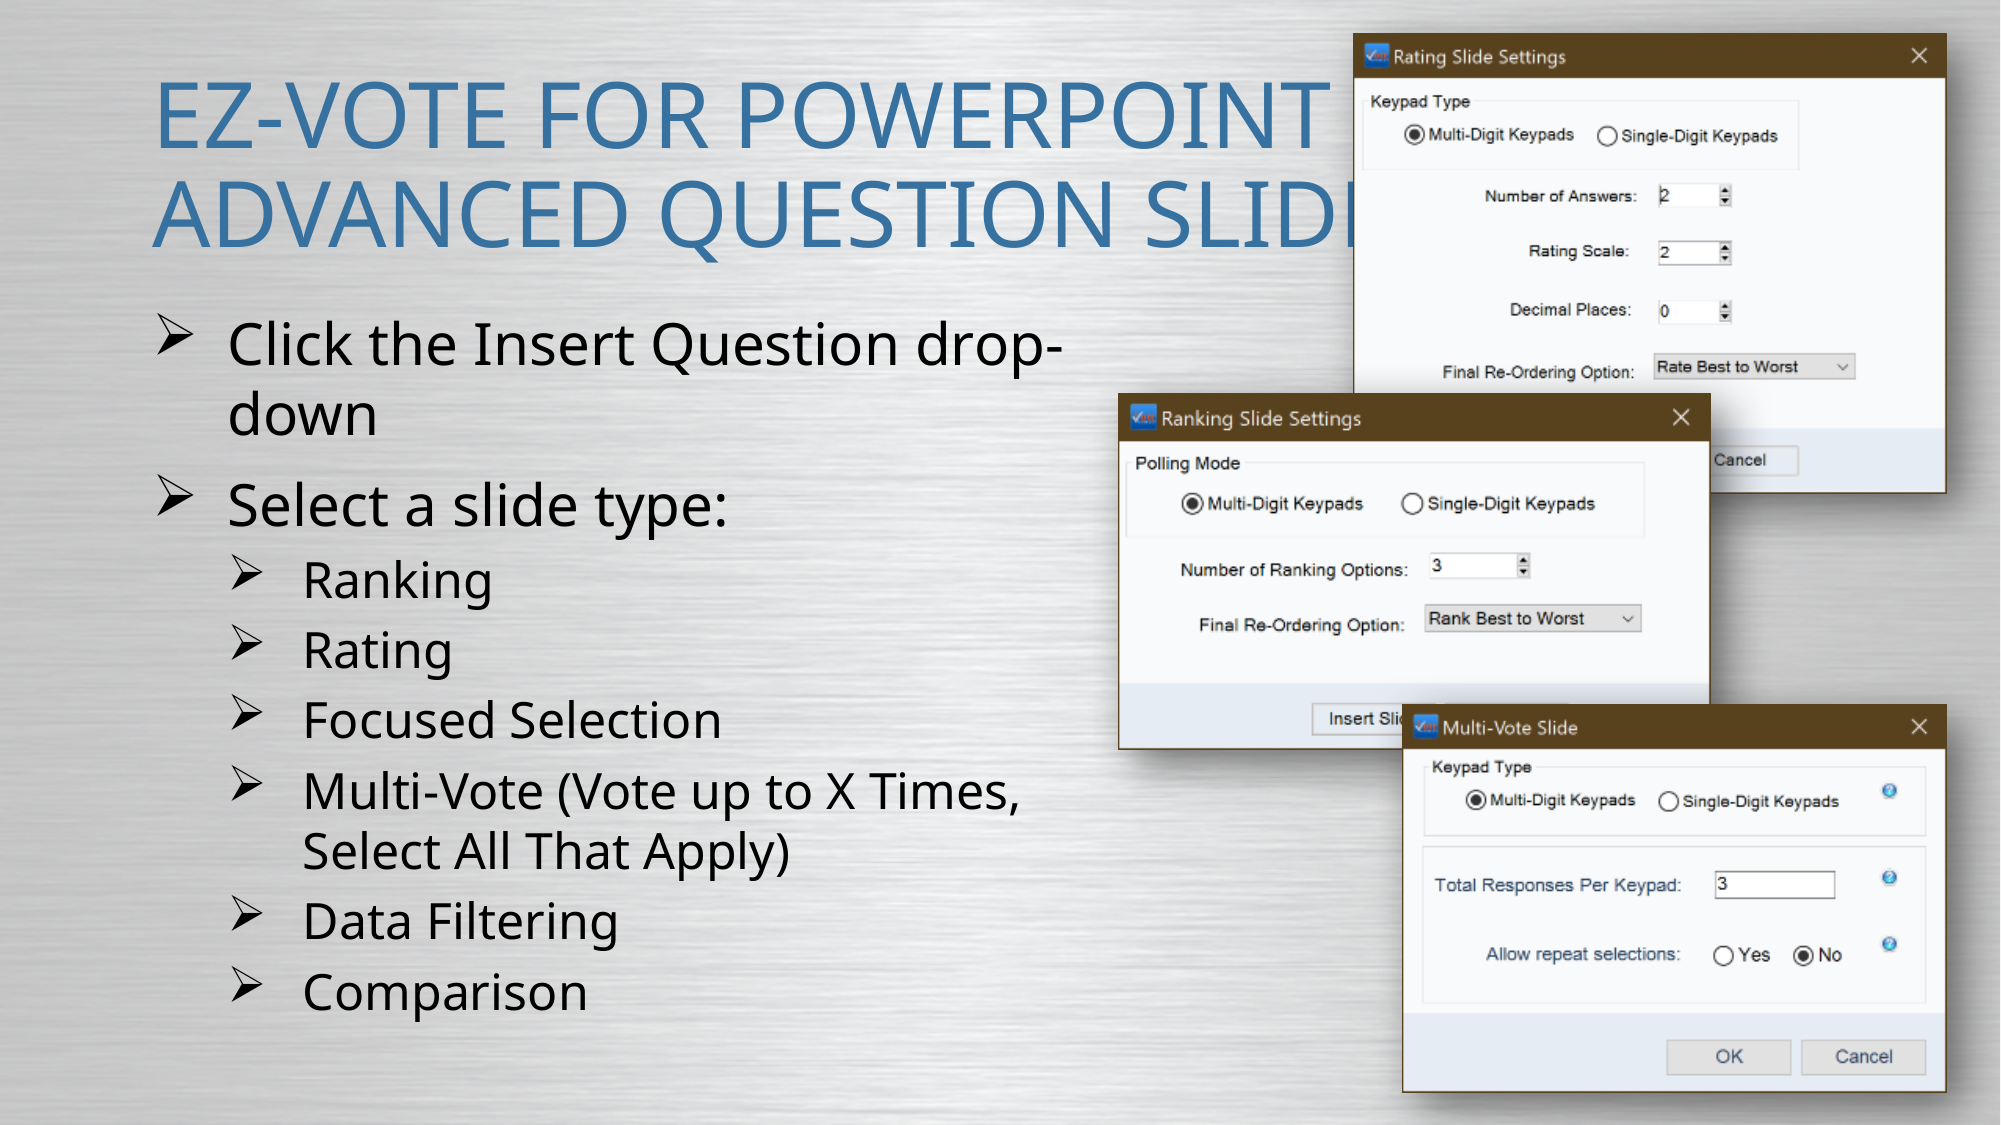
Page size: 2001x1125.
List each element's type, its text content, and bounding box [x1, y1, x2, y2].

title EZ-VOTE for PowerPoint Advanced Question Slides [137, 59, 1339, 278]
picture [0, 0, 2001, 1125]
list Click the Insert Question drop-down Select a slide type: Ranking Rating Focused Selection Multi-Vote (Vote up to X Times, Select All That Apply) Data Filtering Comparison [137, 299, 1130, 1014]
